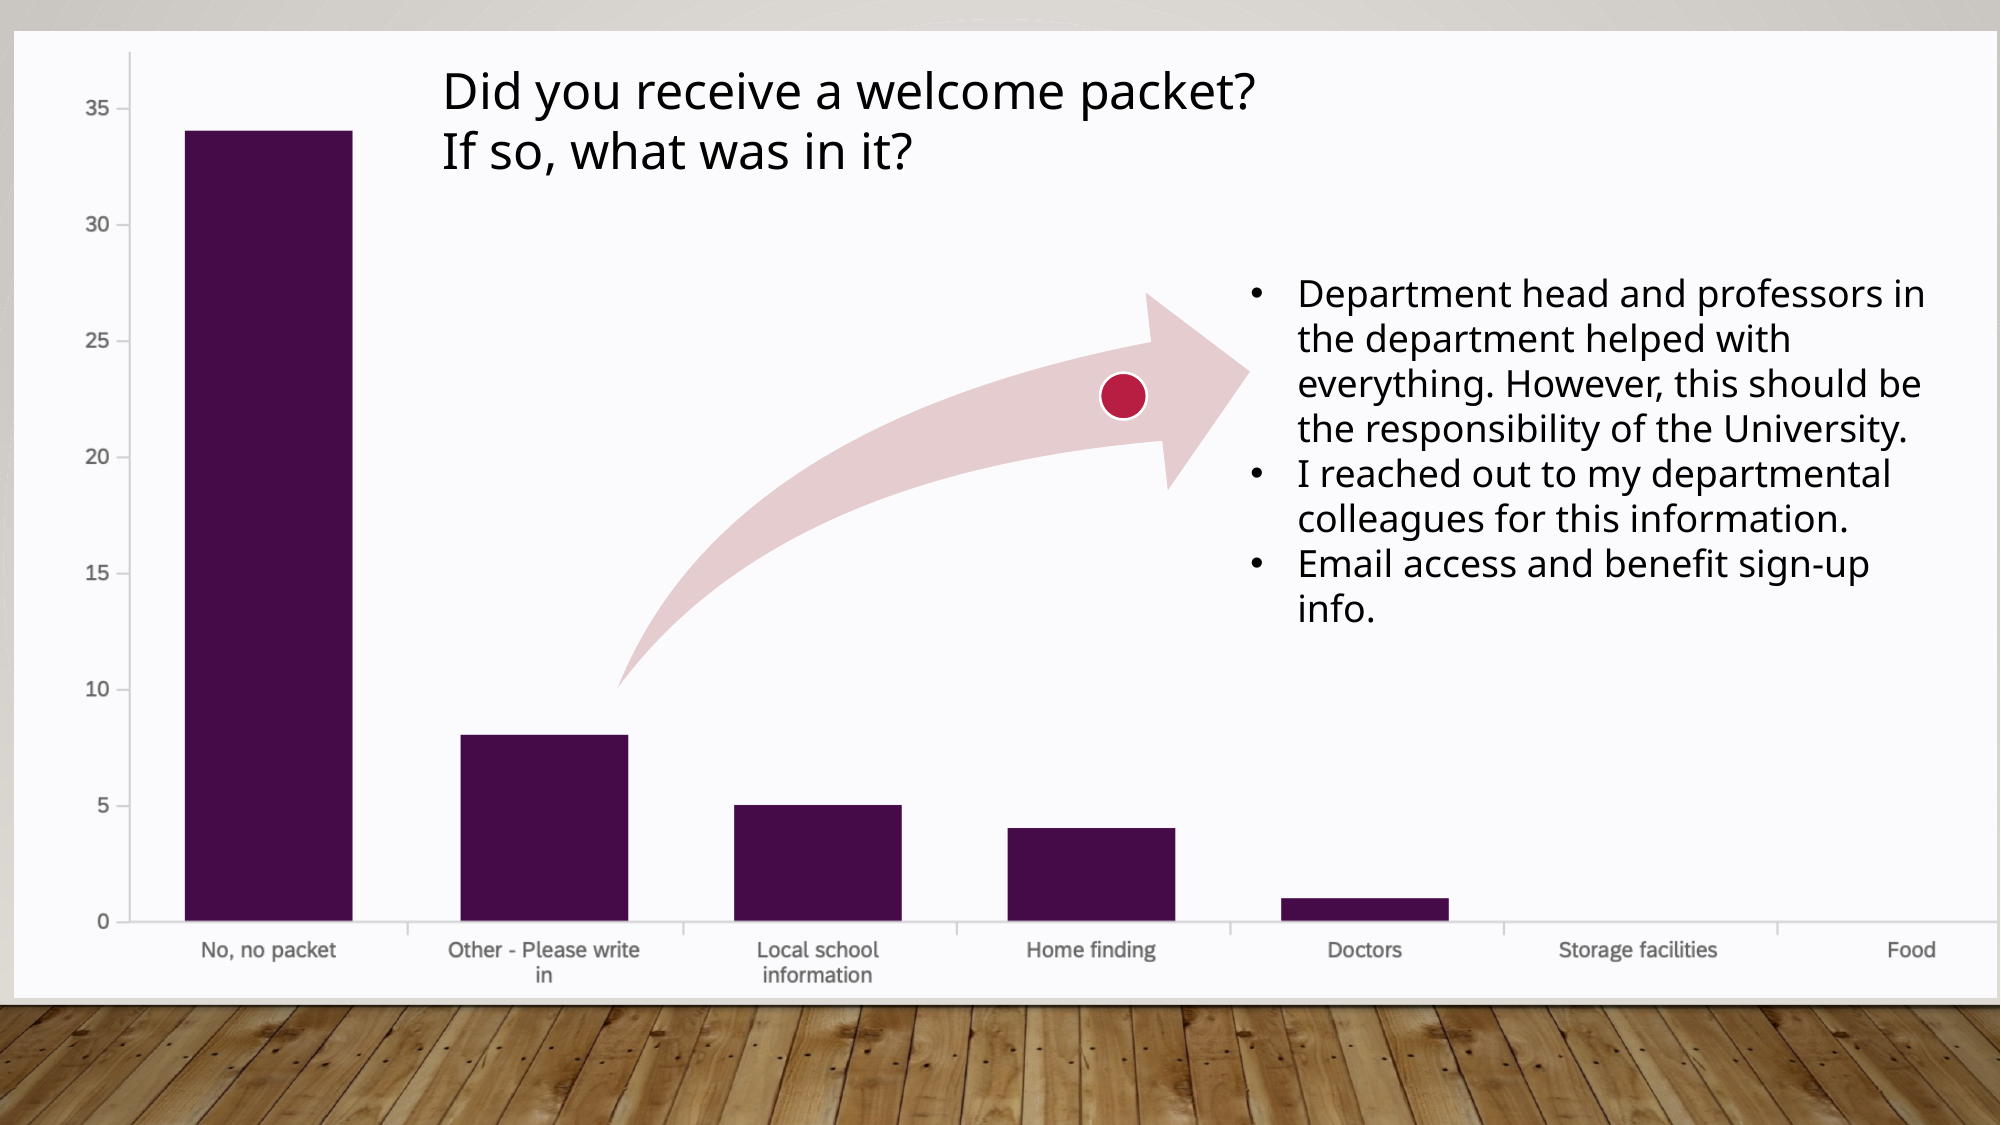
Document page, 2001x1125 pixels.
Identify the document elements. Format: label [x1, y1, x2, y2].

picture [0, 1005, 2000, 1125]
text_box [617, 208, 1251, 772]
picture [14, 31, 1997, 998]
